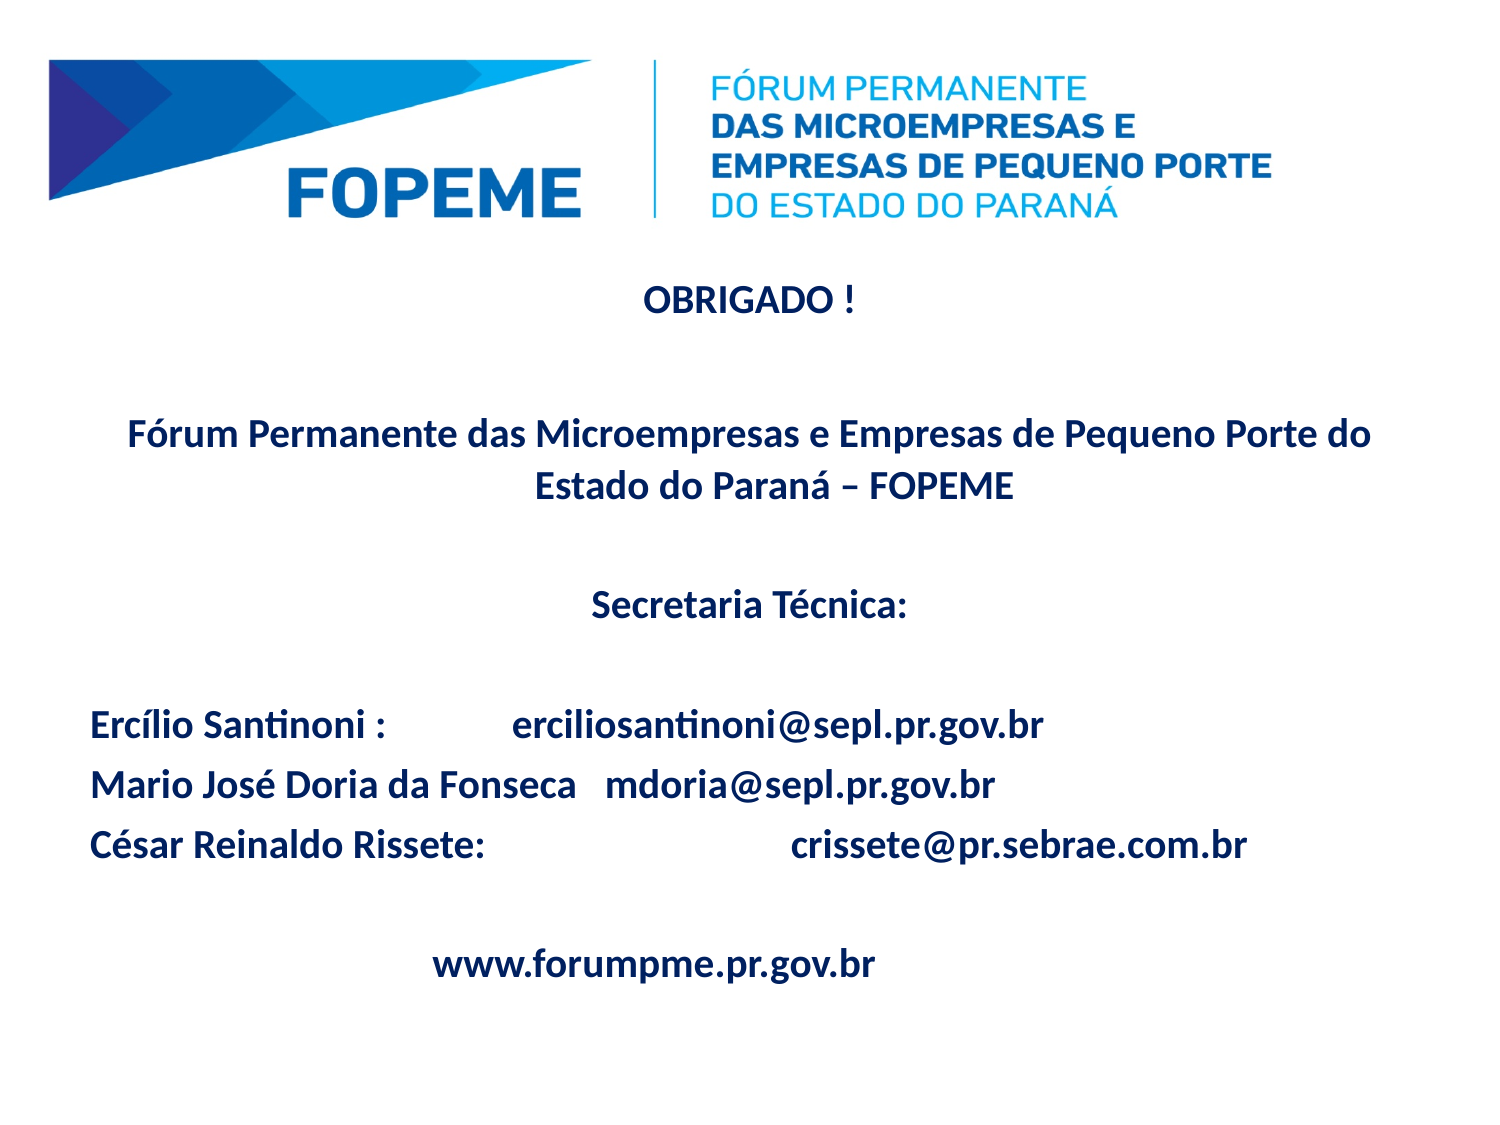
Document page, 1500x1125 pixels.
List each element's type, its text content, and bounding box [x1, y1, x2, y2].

list OBRIGADO ! Fórum Permanente das Microempresas e Empresas de Pequeno Porte do Estado do Paraná – FOPEME Secretaria Técnica: Ercílio Santinoni : erciliosantinoni@sepl.pr.gov.br Mario José Doria da Fonseca mdoria@sepl.pr.gov.br César Reinaldo Rissete: crissete@pr.sebrae.com.br www.forumpme.pr.gov.br [75, 262, 1425, 1005]
picture [29, 42, 1291, 236]
